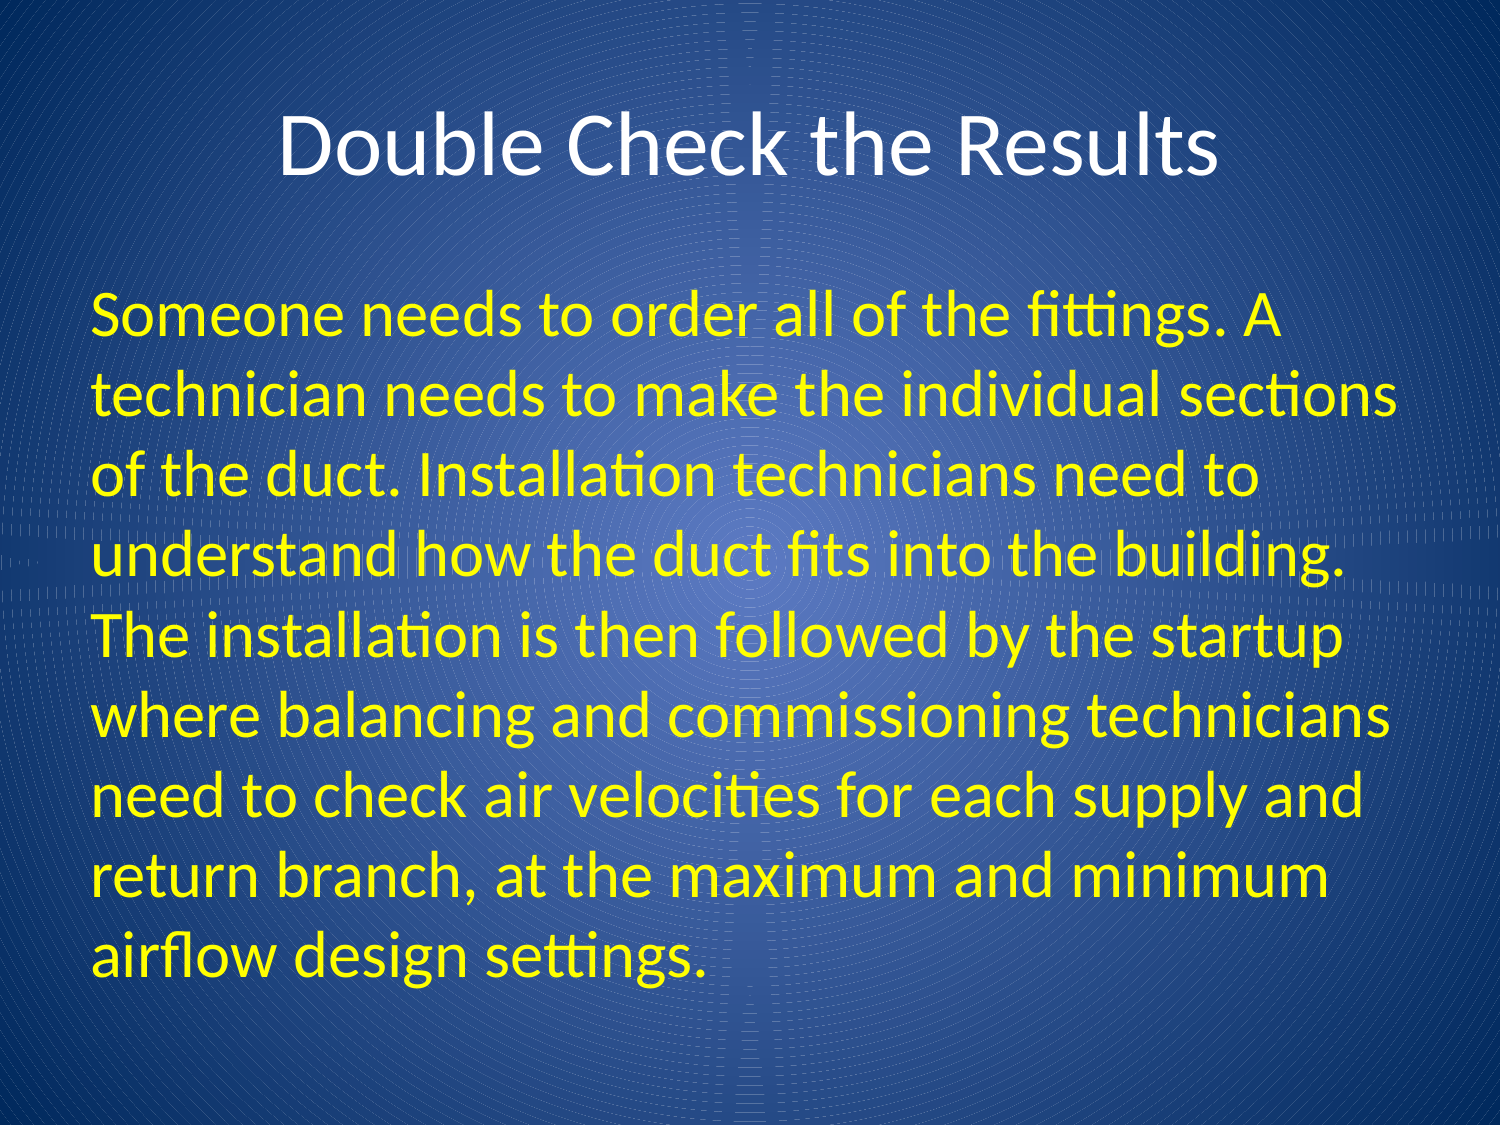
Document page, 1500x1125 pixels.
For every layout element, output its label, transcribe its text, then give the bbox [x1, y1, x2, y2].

list Someone needs to order all of the fittings. A technician needs to make the individual sections of the duct. Installation technicians need to understand how the duct fits into the building. The installation is then followed by the startup where balancing and commissioning technicians need to check air velocities for each supply and return branch, at the maximum and minimum airflow design settings. [75, 262, 1425, 1005]
title Double Check the Results [75, 45, 1425, 233]
